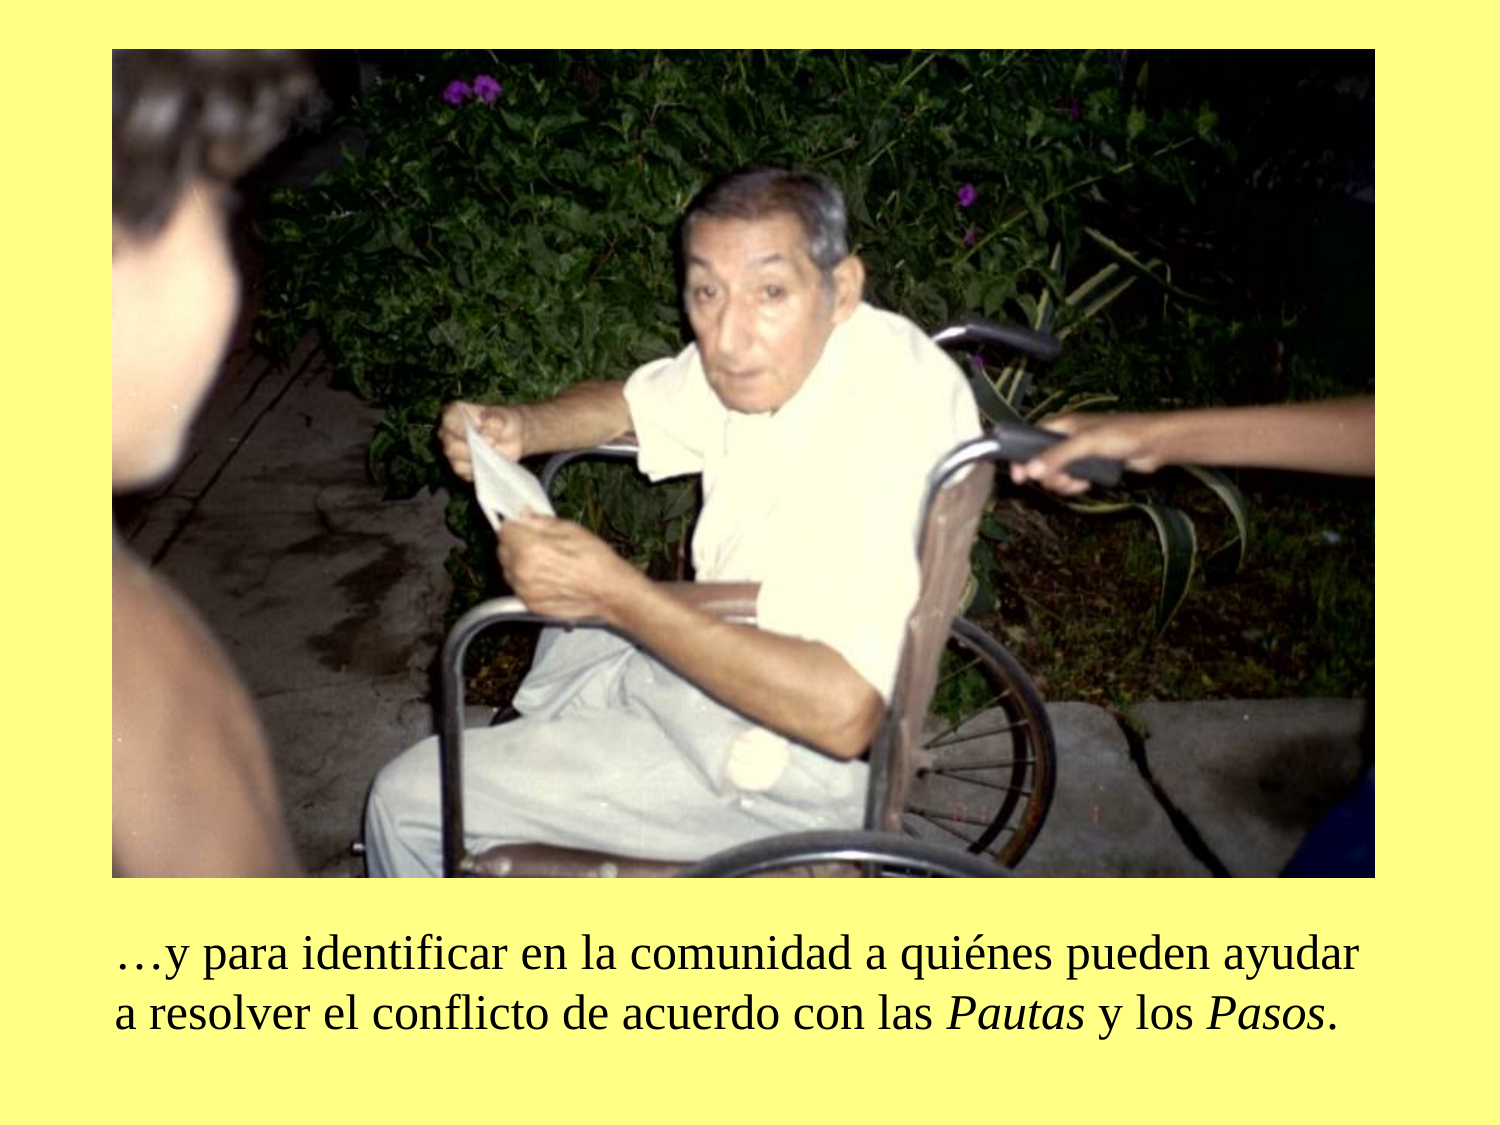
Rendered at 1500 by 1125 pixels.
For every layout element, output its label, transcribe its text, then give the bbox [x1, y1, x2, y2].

picture [112, 49, 1376, 879]
text_box …y para identificar en la comunidad a quiénes pueden ayudar a resolver el conflicto de acuerdo con las Pautas y los Pasos. [99, 912, 1375, 1048]
